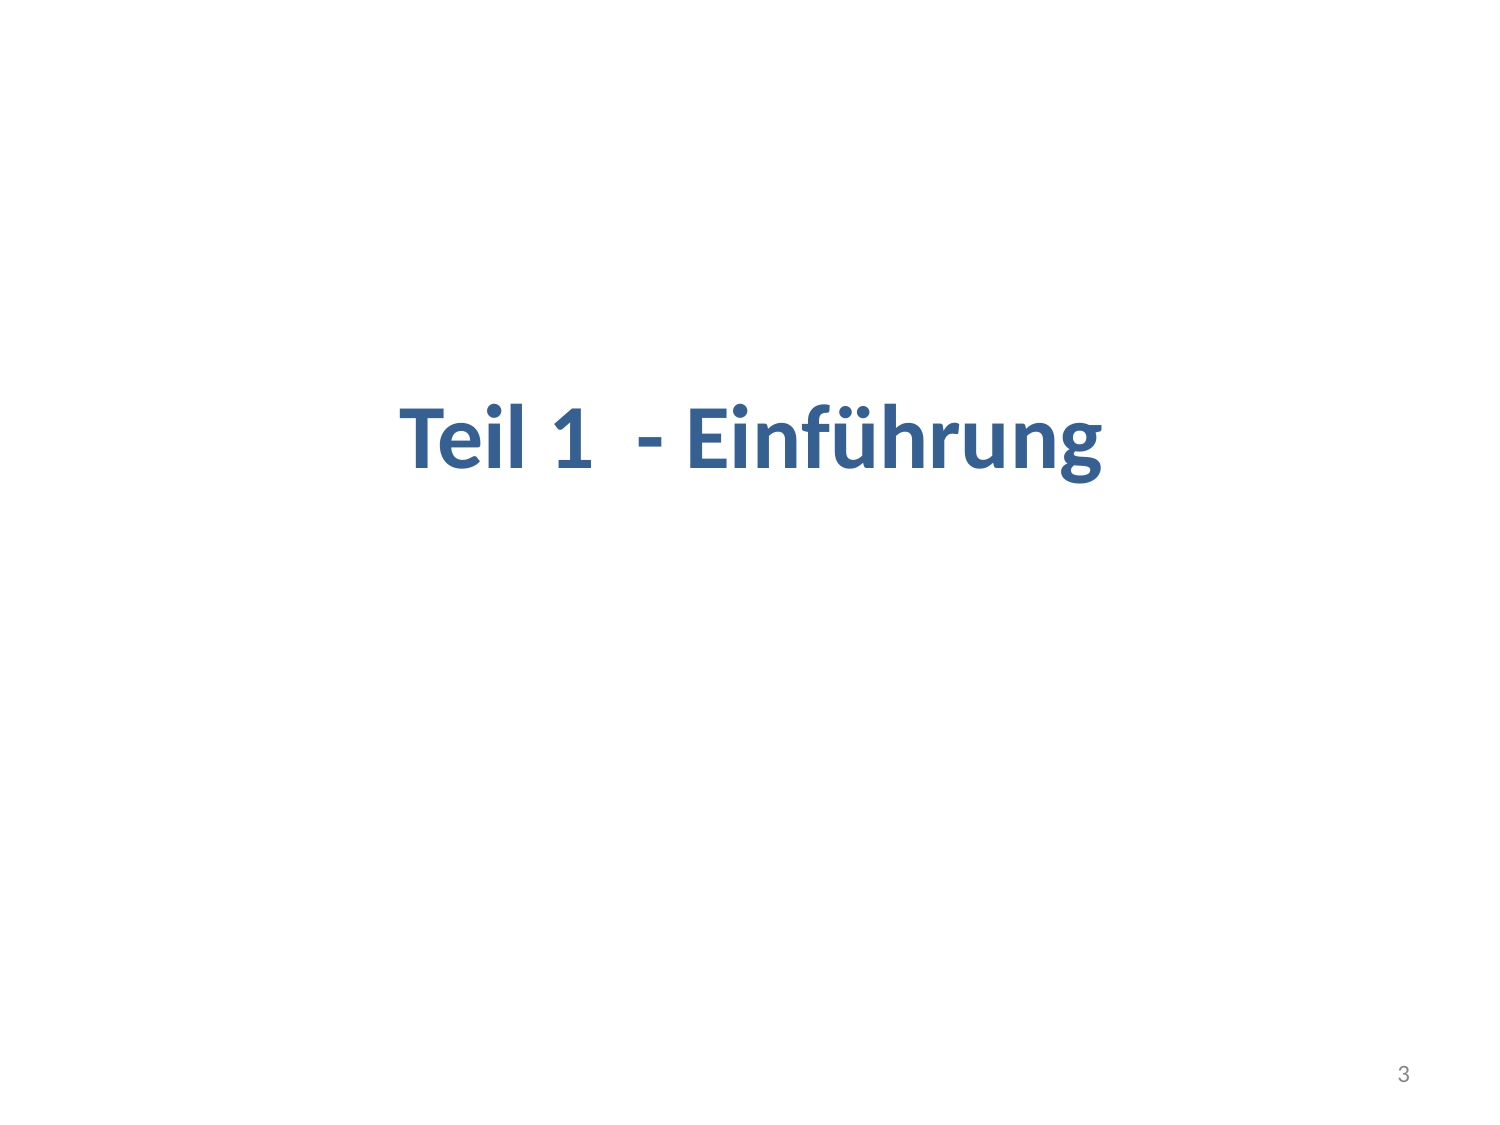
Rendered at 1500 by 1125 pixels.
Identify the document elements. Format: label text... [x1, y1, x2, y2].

title Teil 1 - Einführung [76, 338, 1427, 526]
slide_number 3 [1074, 1042, 1425, 1103]
